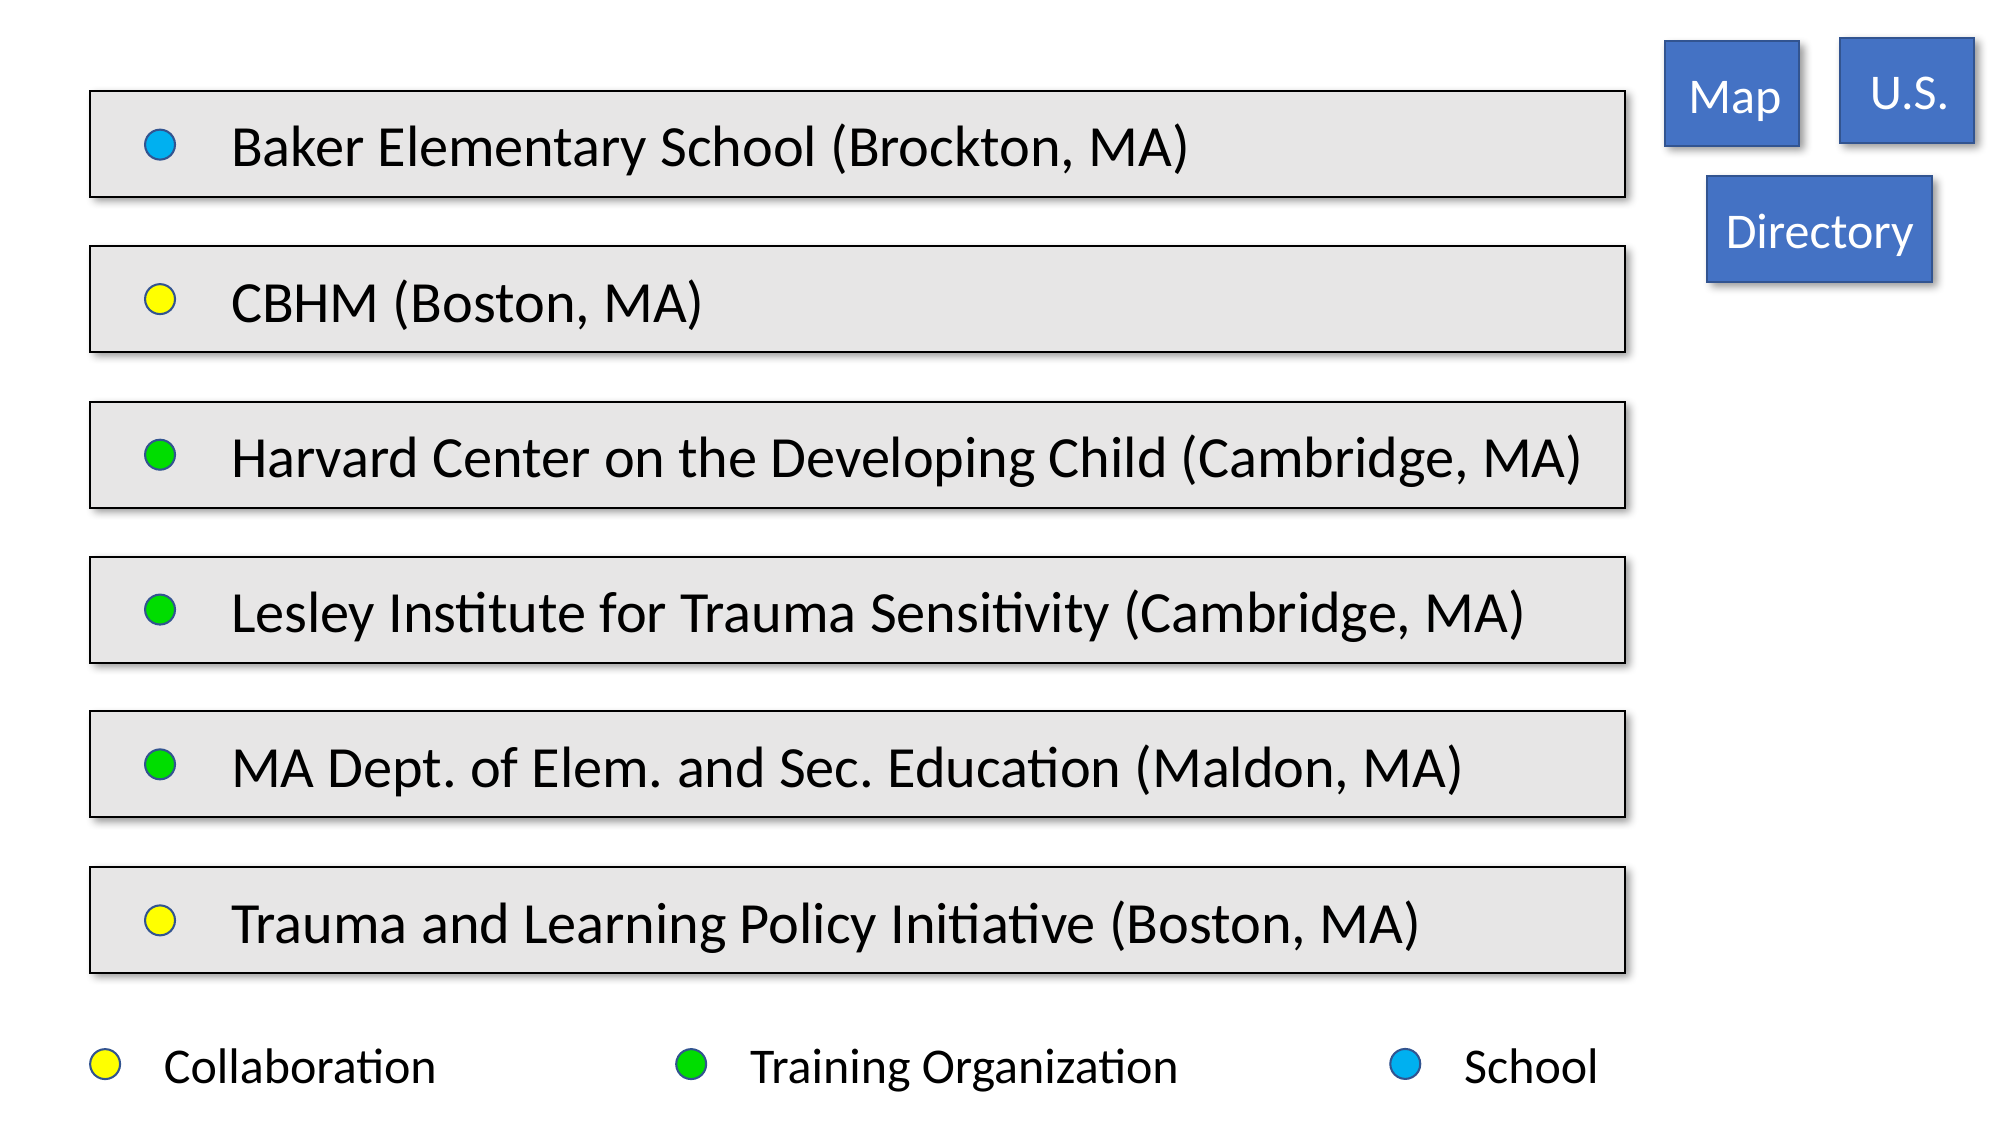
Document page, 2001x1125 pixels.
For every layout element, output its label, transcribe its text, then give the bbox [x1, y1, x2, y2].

text_box [1706, 175, 1933, 283]
text_box [143, 438, 177, 471]
text_box [143, 748, 177, 781]
text_box CBHM (Boston, MA) [216, 256, 740, 341]
text_box [89, 1048, 122, 1081]
text_box [1664, 40, 1800, 147]
text_box [89, 710, 1626, 818]
text_box Training Organization [735, 1026, 1215, 1101]
text_box School [1449, 1026, 1626, 1101]
text_box Directory [1707, 191, 1933, 266]
text_box Collaboration [149, 1026, 501, 1101]
text_box Baker Elementary School (Brockton, MA) [216, 101, 1228, 186]
text_box [1389, 1047, 1422, 1080]
text_box [1839, 37, 1975, 144]
text_box U.S. [1845, 52, 1975, 127]
text_box [89, 866, 1626, 974]
text_box [143, 283, 177, 316]
text_box [143, 904, 177, 937]
text_box [89, 245, 1626, 353]
text_box Harvard Center on the Developing Child (Cambridge, MA) [216, 411, 1626, 497]
text_box [89, 401, 1626, 509]
text_box Lesley Institute for Trauma Sensitivity (Cambridge, MA) [216, 566, 1626, 652]
text_box Trauma and Learning Policy Initiative (Boston, MA) [216, 877, 1471, 963]
text_box [89, 90, 1626, 198]
text_box [675, 1048, 708, 1081]
text_box [143, 128, 177, 161]
text_box MA Dept. of Elem. and Sec. Education (Maldon, MA) [216, 721, 1626, 807]
text_box [89, 556, 1626, 664]
text_box [143, 593, 177, 626]
text_box Map [1670, 55, 1800, 131]
